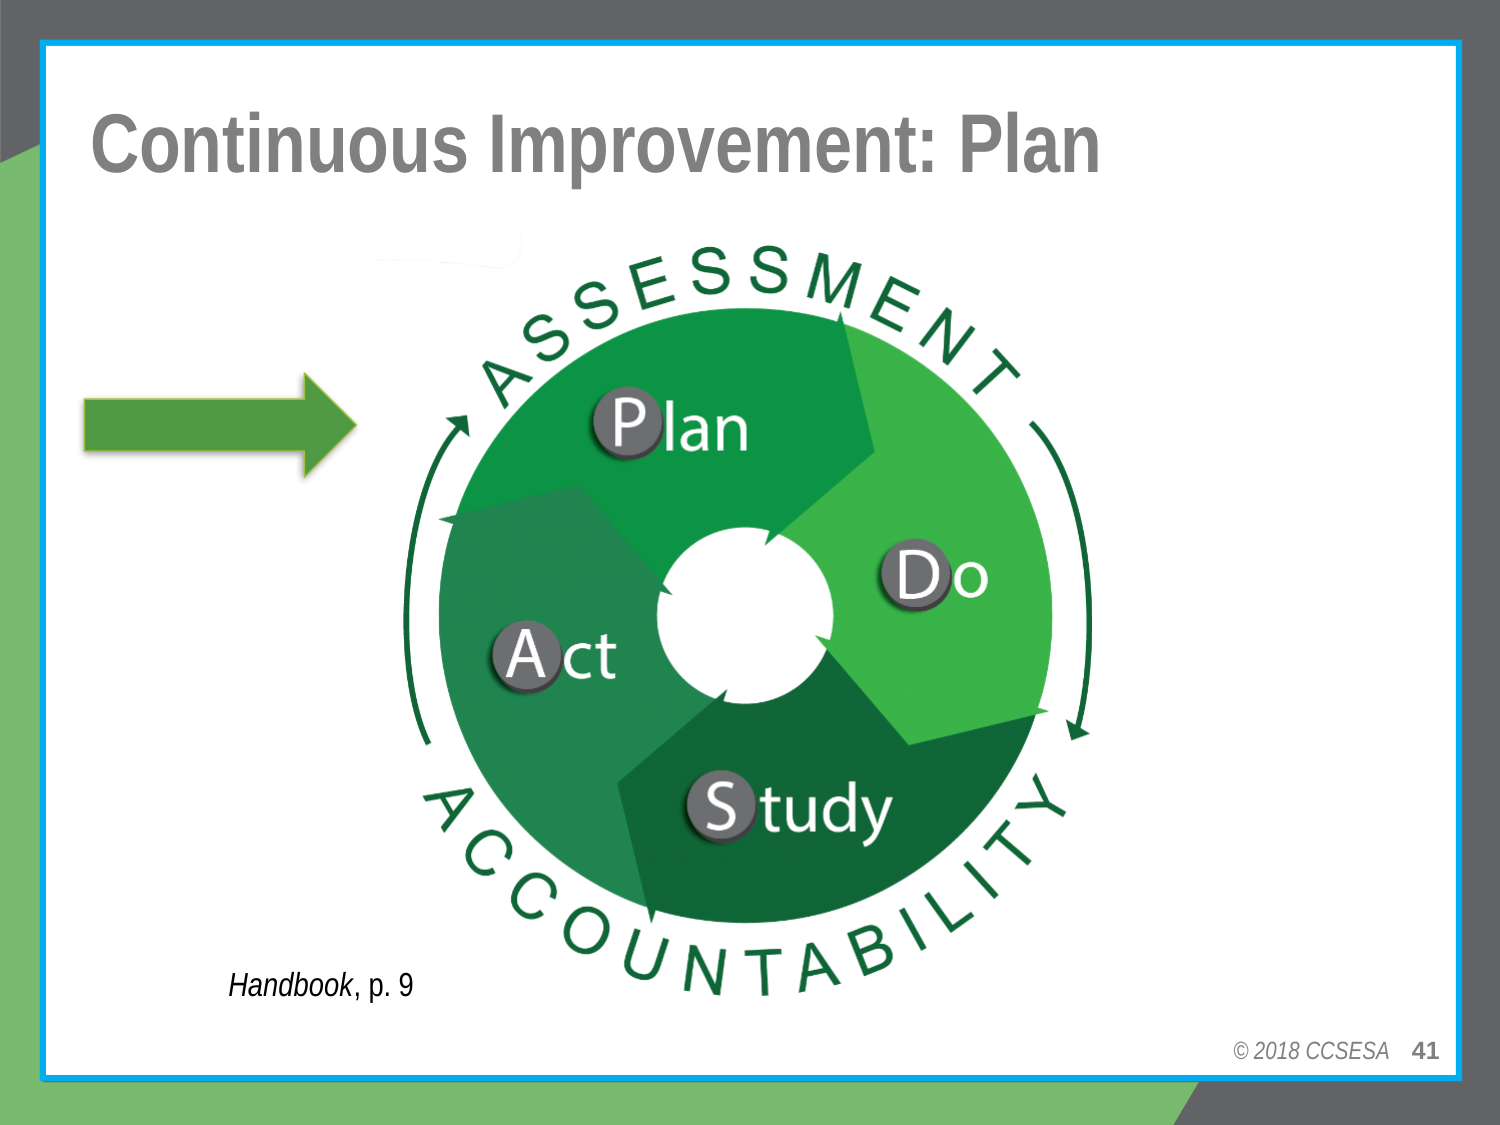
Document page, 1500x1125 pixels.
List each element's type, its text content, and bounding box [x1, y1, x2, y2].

slide_number © 2018 CCSESA 41 [1121, 1019, 1455, 1080]
title Continuous Improvement: Plan [75, 45, 1425, 233]
picture [0, 0, 1500, 1125]
text_box Handbook, p. 9 [184, 955, 372, 1011]
text_box [83, 372, 358, 478]
